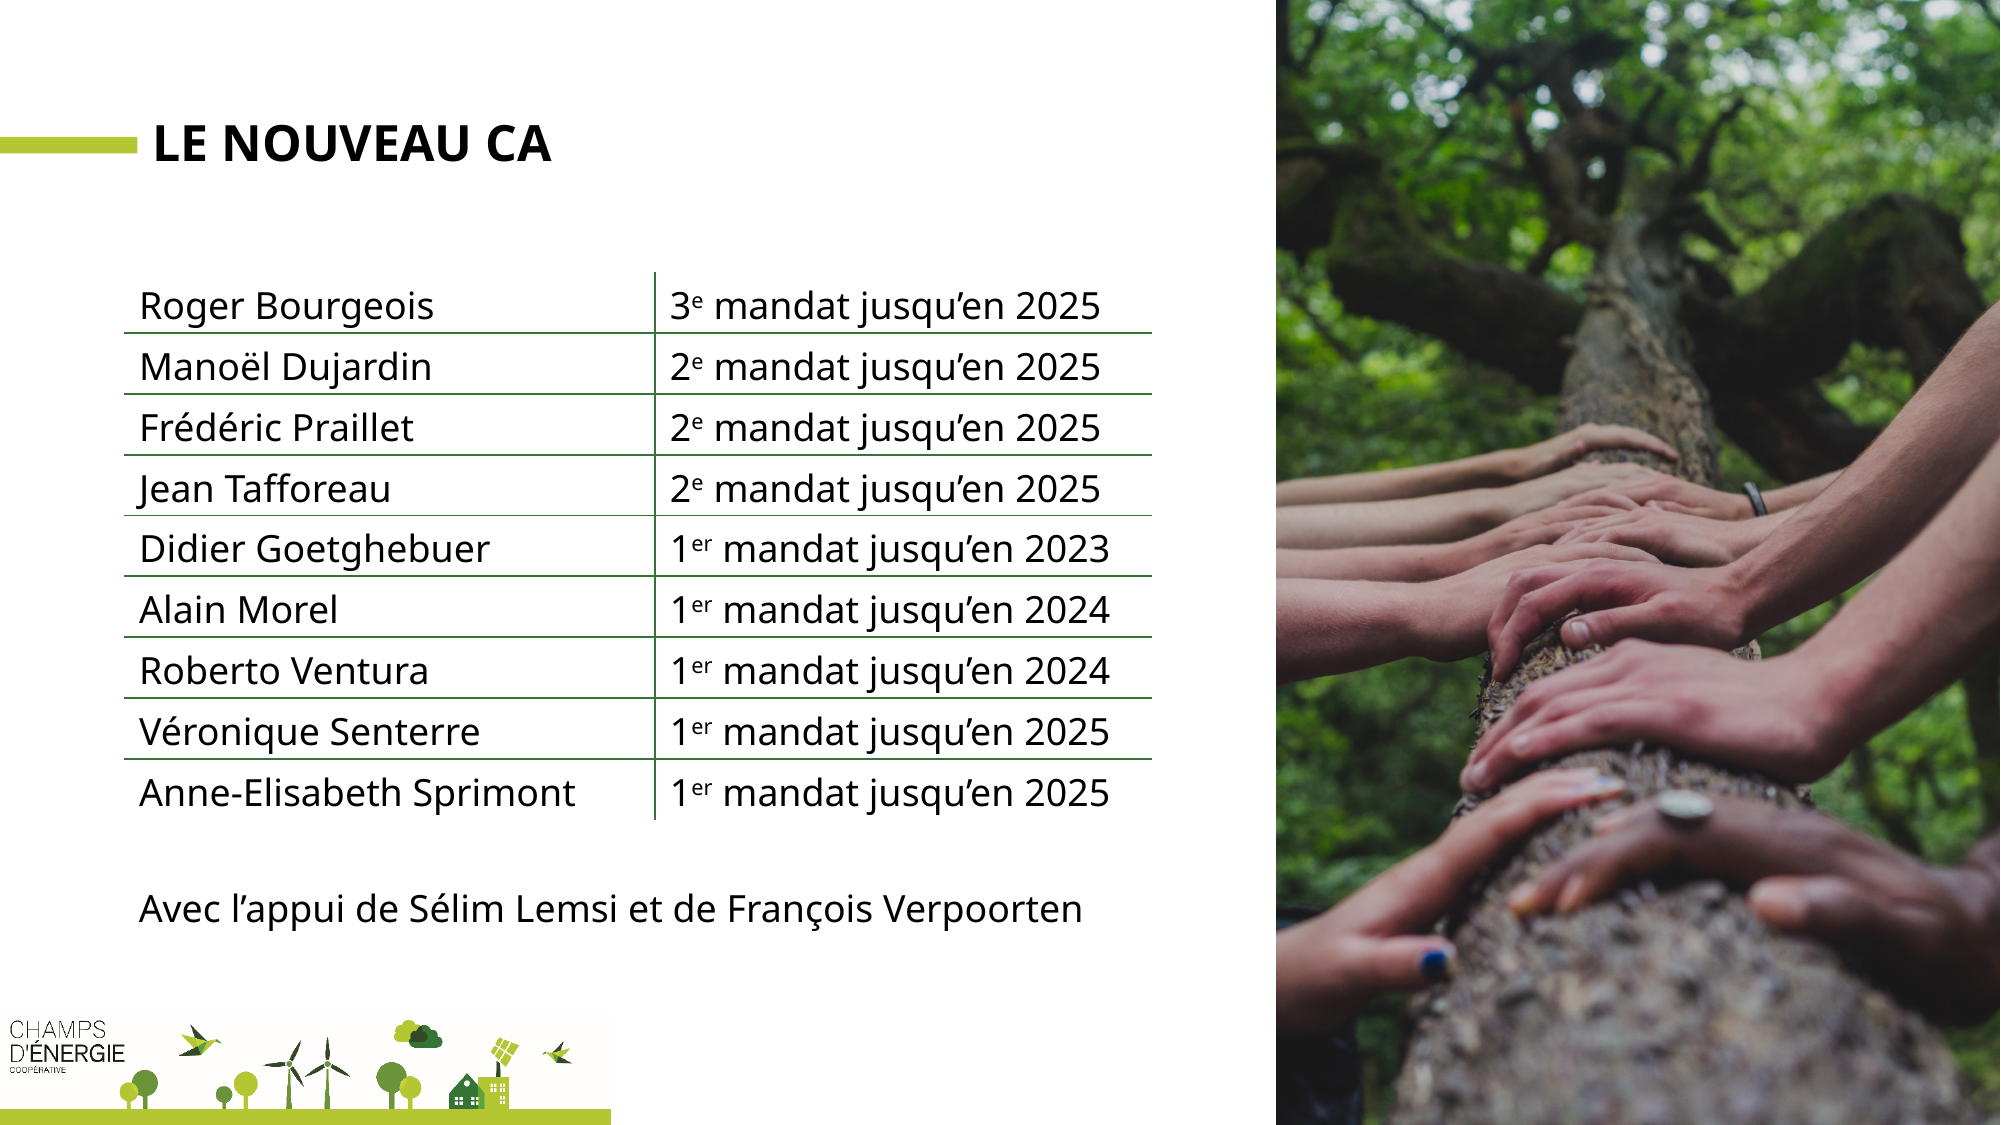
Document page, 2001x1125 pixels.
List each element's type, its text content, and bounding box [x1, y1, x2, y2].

table_cell Didier Goetghebuer [124, 516, 654, 575]
title LE NOUVEAU CA [137, 36, 1276, 254]
text_box [0, 136, 138, 155]
table_cell 2e mandat jusqu’en 2025 [656, 334, 1152, 393]
table_cell Anne-Elisabeth Sprimont [124, 760, 654, 820]
table_cell Alain Morel [124, 577, 654, 636]
picture [0, 1012, 611, 1125]
table_cell Jean Tafforeau [124, 456, 654, 515]
table_cell 2e mandat jusqu’en 2025 [656, 456, 1152, 515]
table_cell Manoël Dujardin [124, 334, 654, 393]
table_cell Véronique Senterre [124, 699, 654, 758]
table_header Roger Bourgeois [124, 272, 654, 332]
text_box Avec l’appui de Sélim Lemsi et de François Verpoorten [124, 877, 1252, 938]
table_cell 1er mandat jusqu’en 2024 [656, 638, 1152, 697]
table_cell 1er mandat jusqu’en 2025 [656, 699, 1152, 758]
table_cell 2e mandat jusqu’en 2025 [656, 395, 1152, 454]
picture [1276, 0, 2000, 1125]
table_cell Frédéric Praillet [124, 395, 654, 454]
table_cell 1er mandat jusqu’en 2023 [656, 516, 1152, 575]
table_cell Roberto Ventura [124, 638, 654, 697]
table_cell 1er mandat jusqu’en 2025 [656, 760, 1152, 820]
table_cell 1er mandat jusqu’en 2024 [656, 577, 1152, 636]
table_header 3e mandat jusqu’en 2025 [656, 272, 1152, 332]
